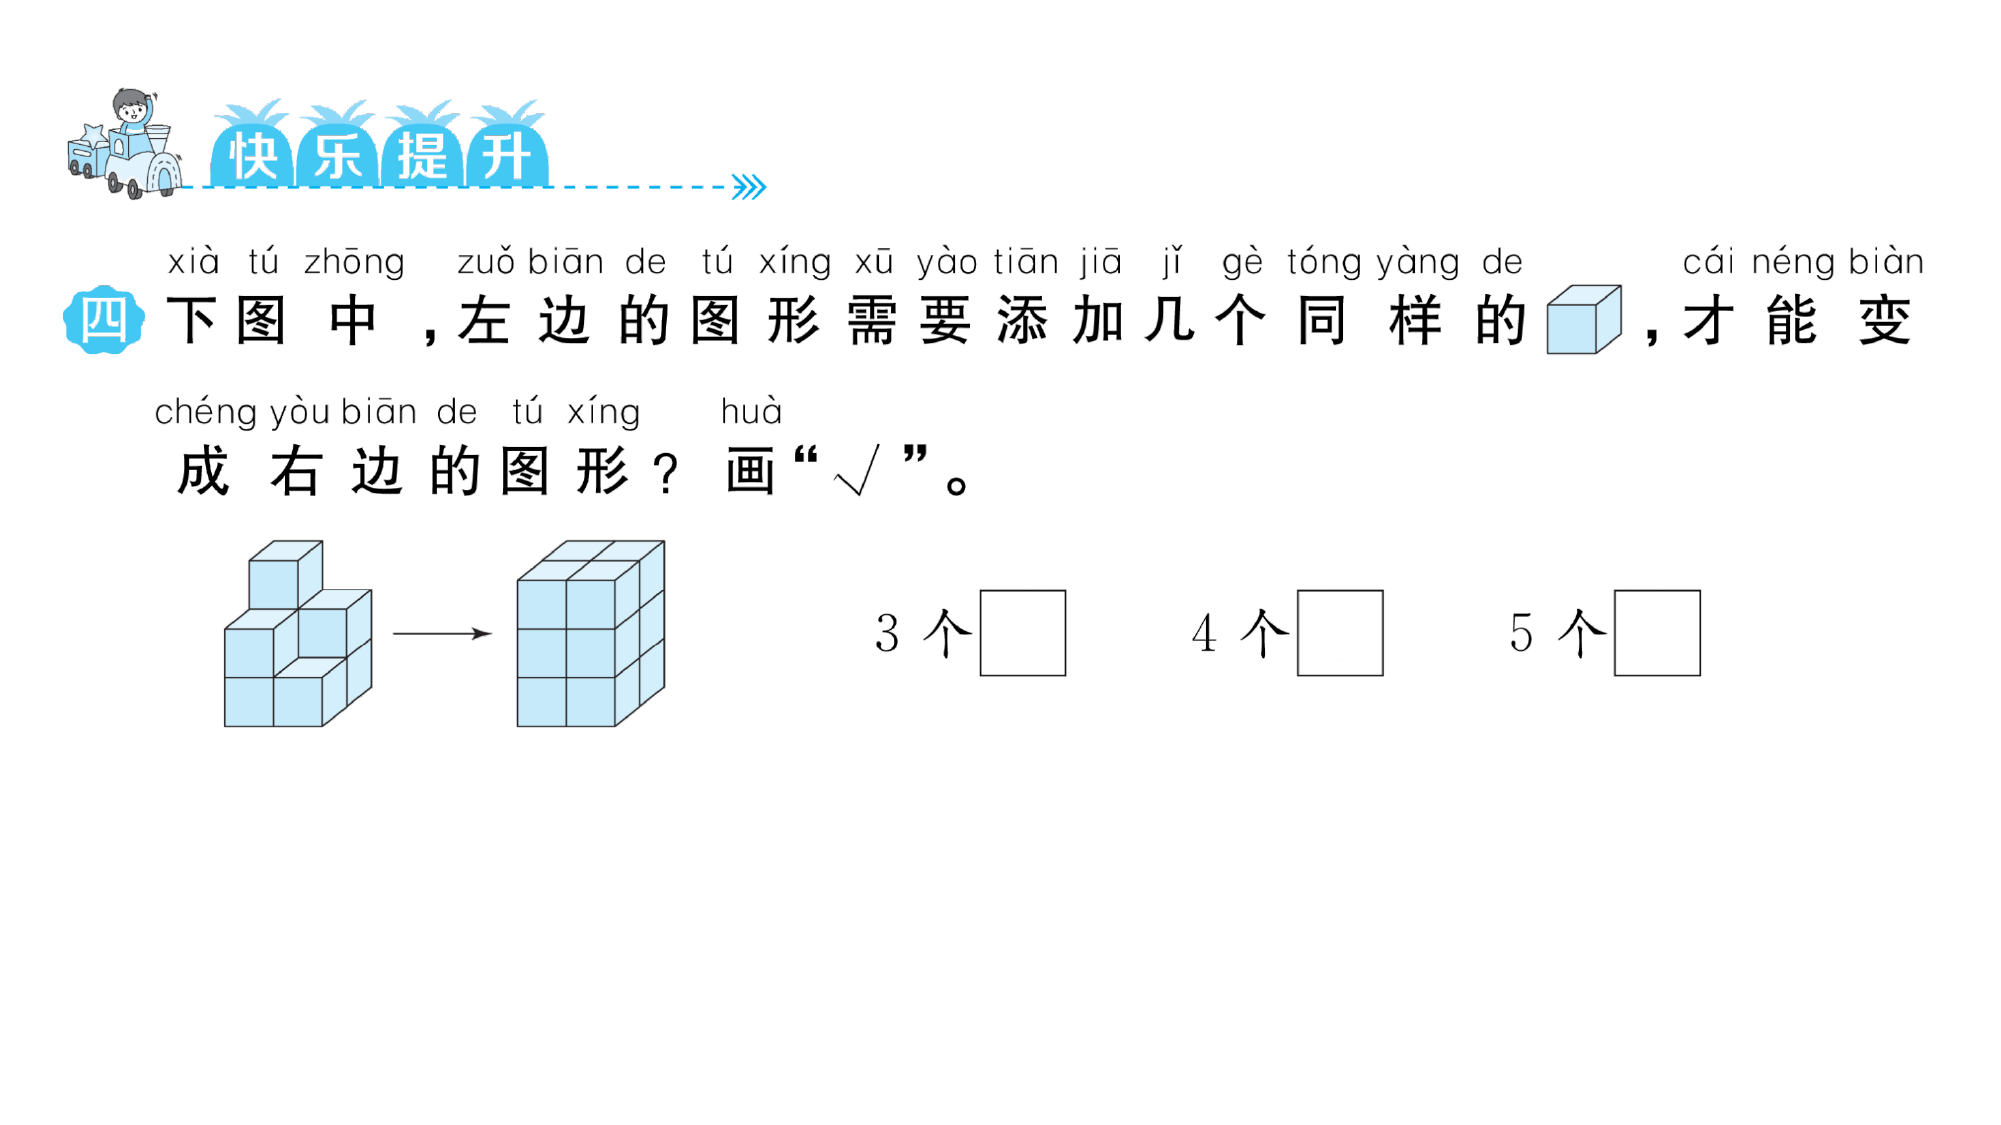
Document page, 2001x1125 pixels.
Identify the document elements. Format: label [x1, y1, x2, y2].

picture [58, 58, 1949, 747]
